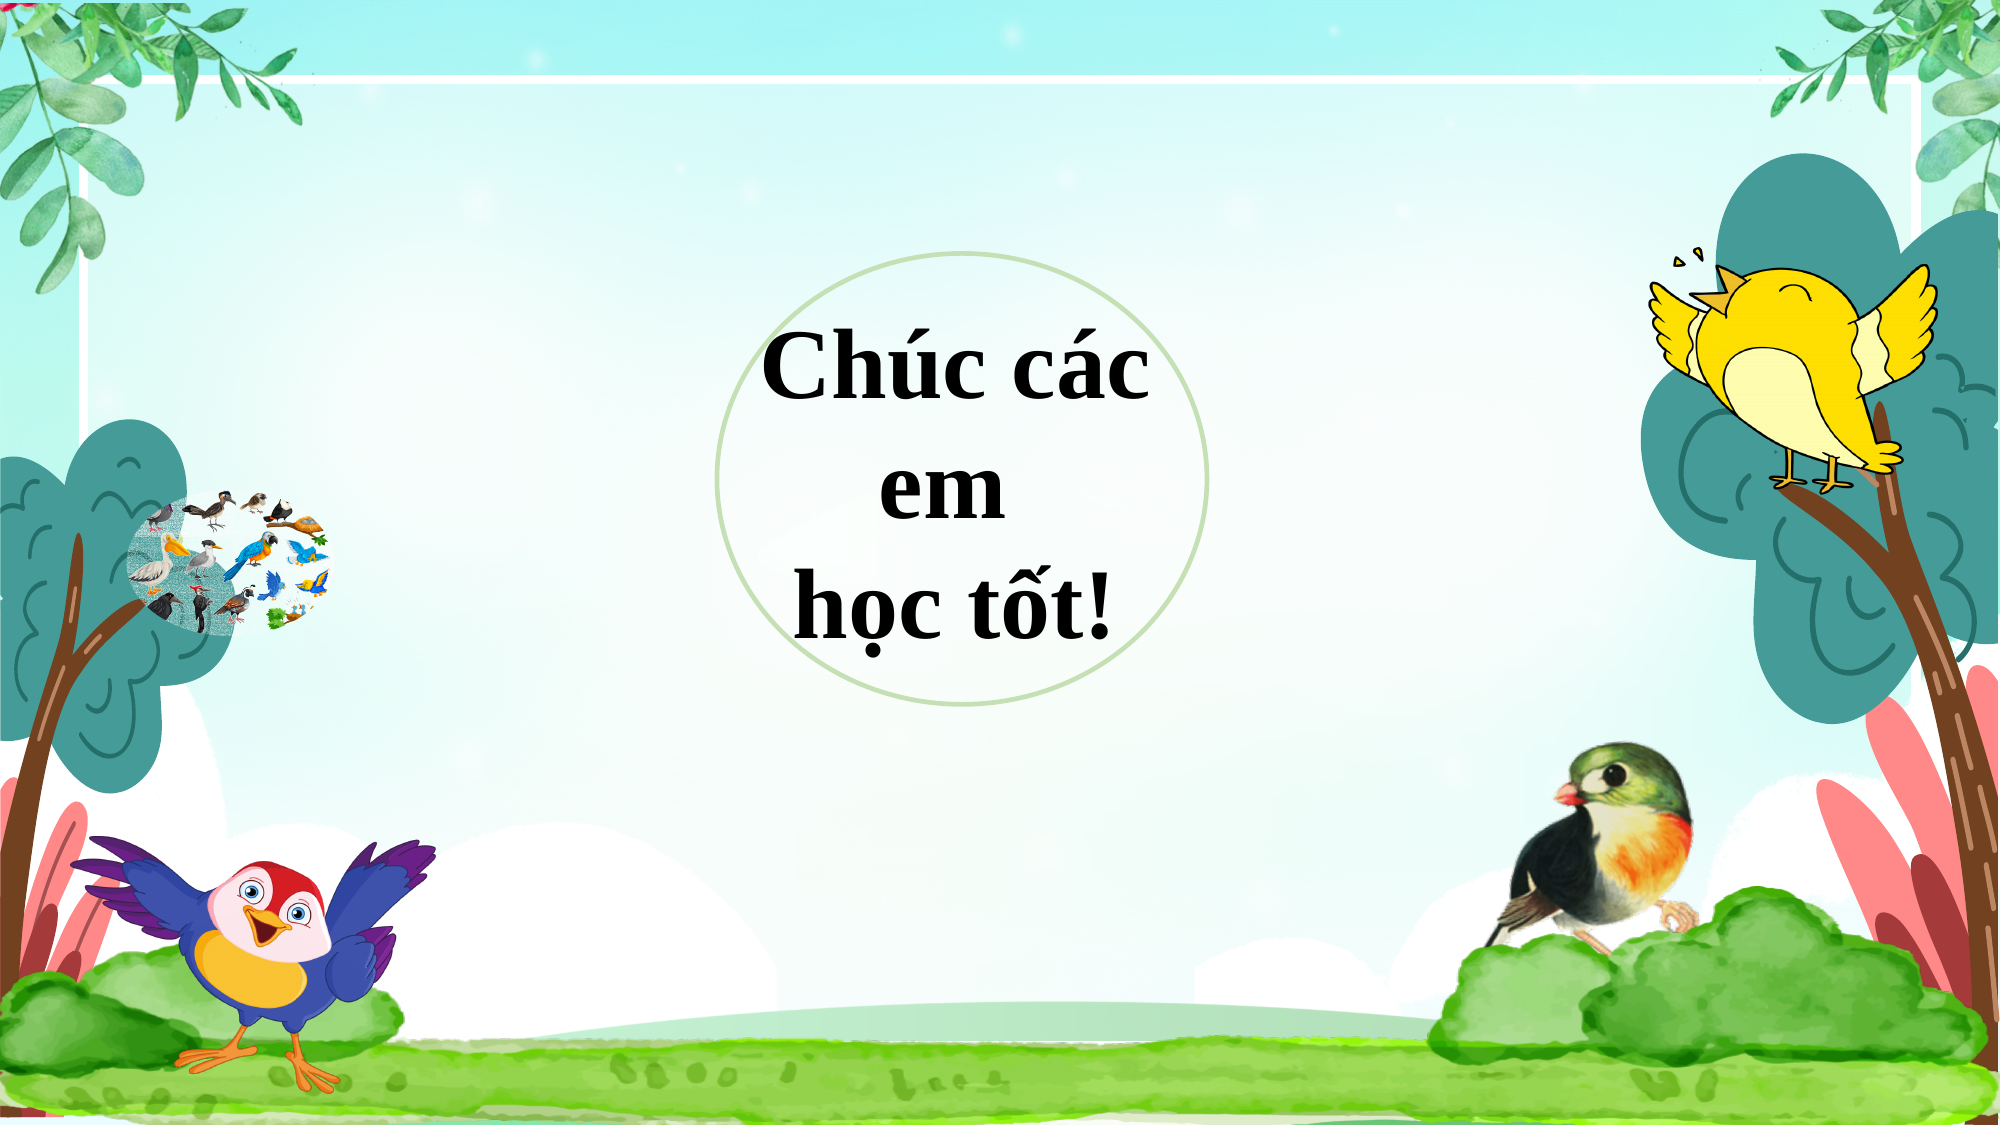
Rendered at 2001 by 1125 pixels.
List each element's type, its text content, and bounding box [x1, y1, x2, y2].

text_box Chúc các em học tốt! [740, 291, 1171, 666]
text_box [1171, 359, 1209, 599]
text_box [823, 666, 1101, 706]
picture [1648, 247, 1938, 495]
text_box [0, 419, 243, 886]
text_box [1631, 153, 2000, 886]
picture [0, 0, 2000, 419]
picture [126, 490, 335, 637]
text_box [715, 381, 740, 577]
text_box [824, 252, 1100, 291]
picture [0, 682, 2000, 1125]
